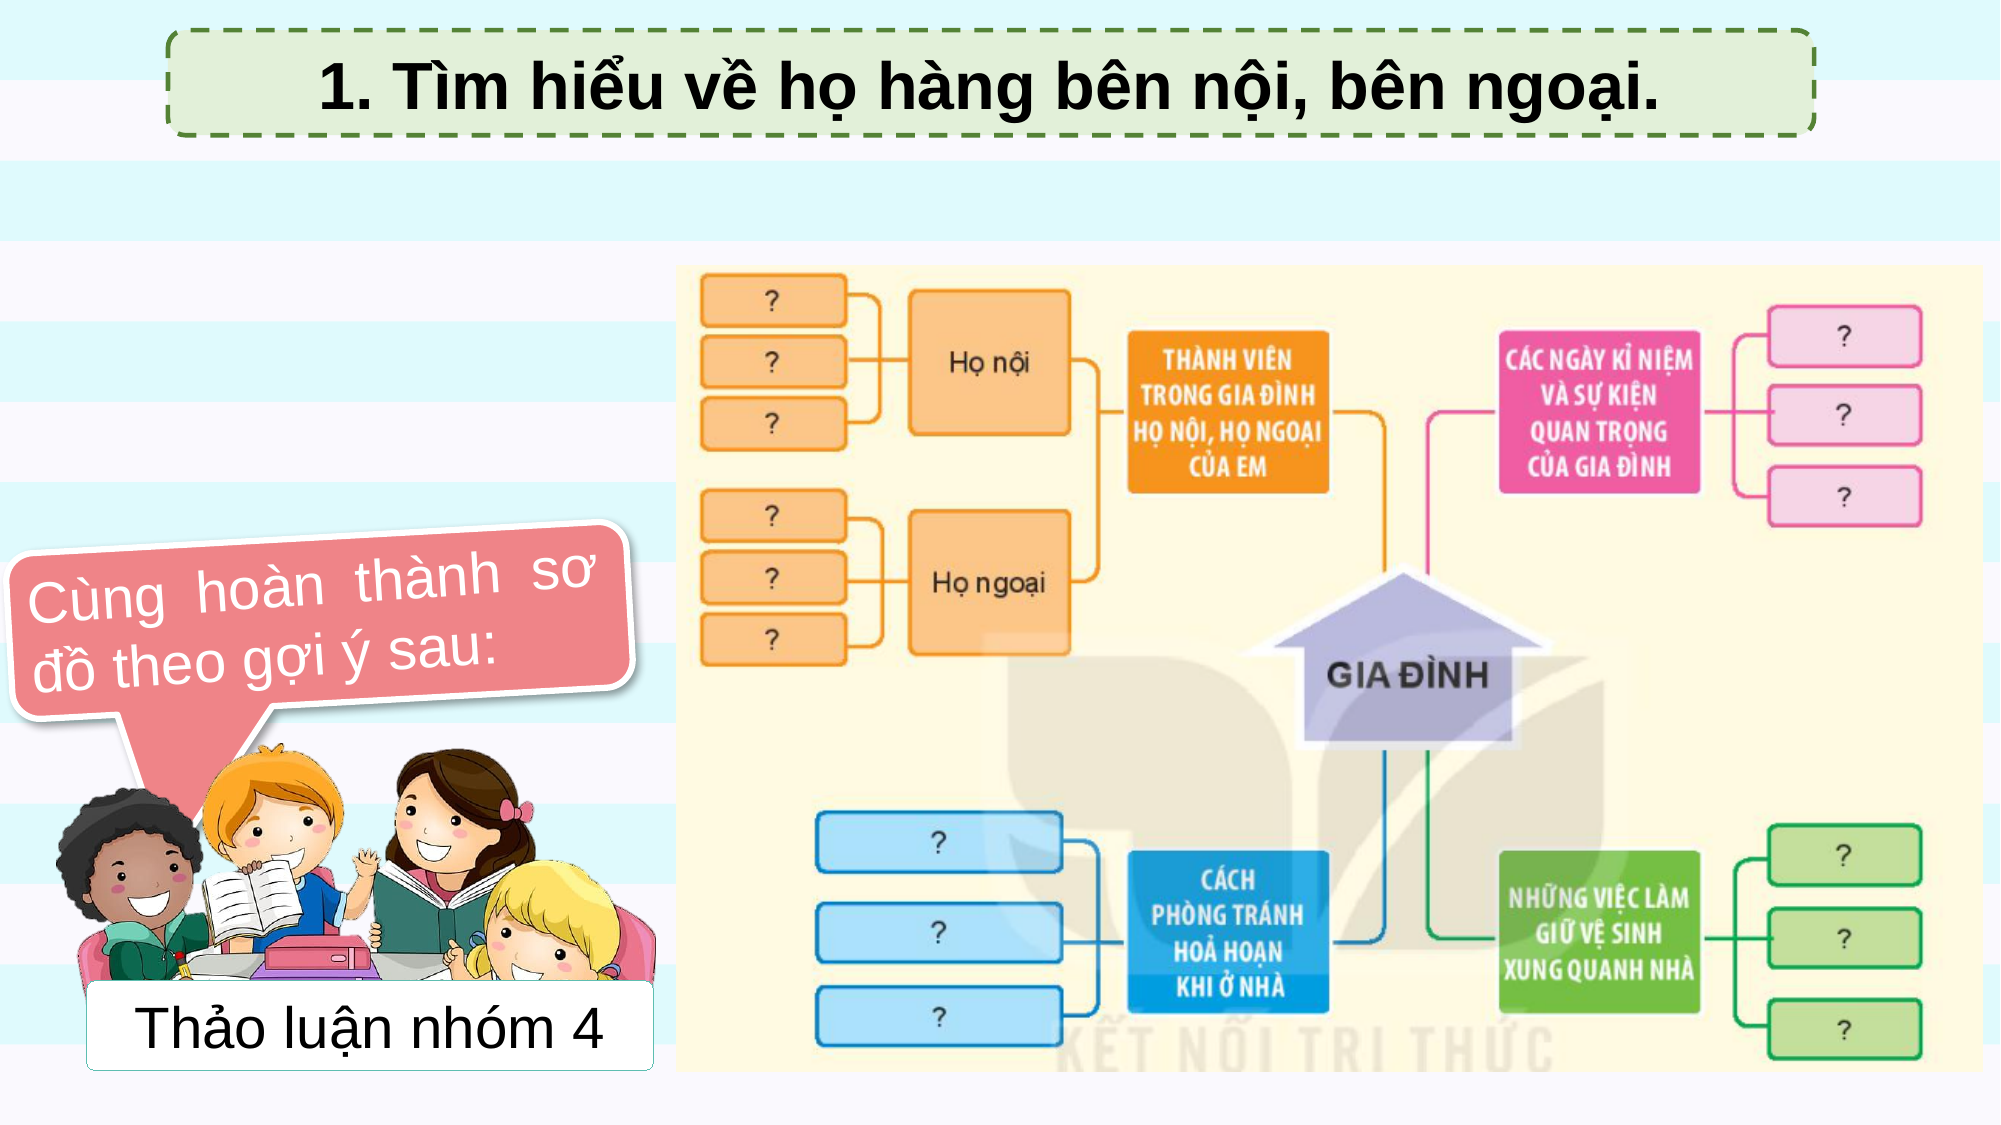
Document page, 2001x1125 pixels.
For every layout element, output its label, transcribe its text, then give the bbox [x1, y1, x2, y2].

text_box [33, 528, 633, 743]
text_box 1. Tìm hiểu về họ hàng bên nội, bên ngoại. [167, 30, 1815, 136]
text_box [56, 743, 656, 1072]
picture [676, 265, 1983, 1072]
text_box Cùng hoàn thành sơ đồ theo gợi ý sau: [5, 515, 625, 718]
